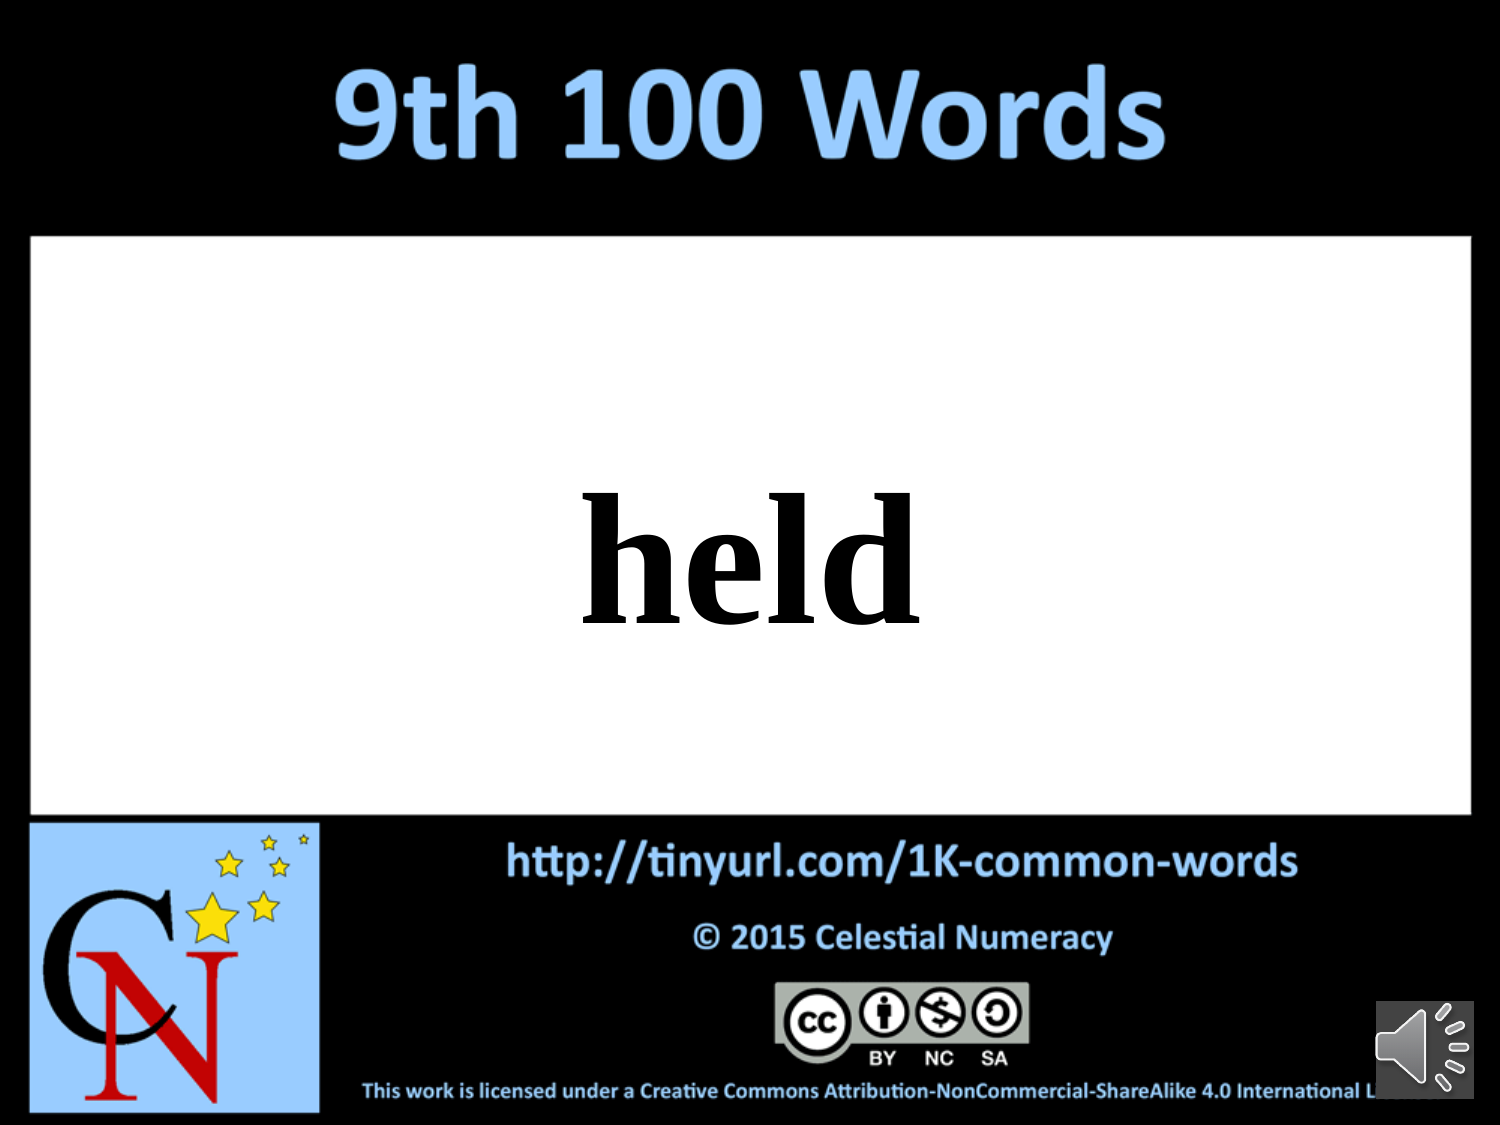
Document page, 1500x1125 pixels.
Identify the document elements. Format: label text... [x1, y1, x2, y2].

picture [0, 0, 1500, 1125]
title held [103, 453, 1397, 672]
